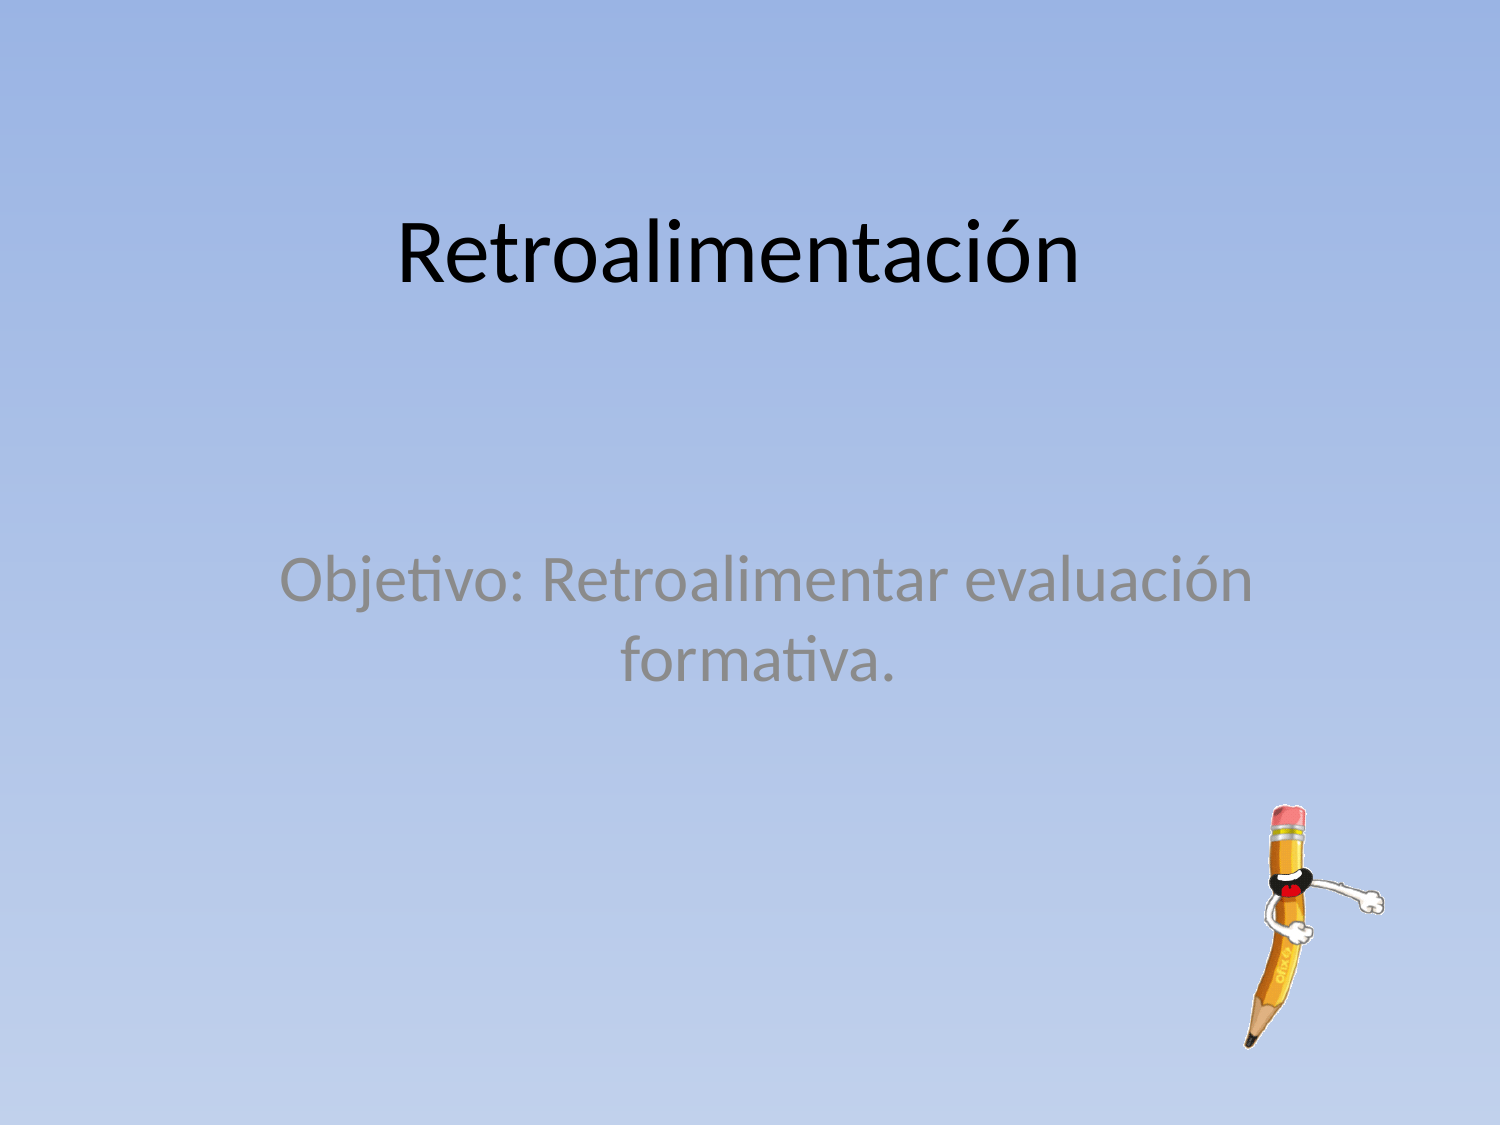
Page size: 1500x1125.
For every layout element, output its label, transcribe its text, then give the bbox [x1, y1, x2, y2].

subtitle Objetivo: Retroalimentar evaluación formativa. [242, 527, 1293, 815]
picture [1115, 739, 1471, 1095]
title Retroalimentación [112, 125, 1388, 367]
